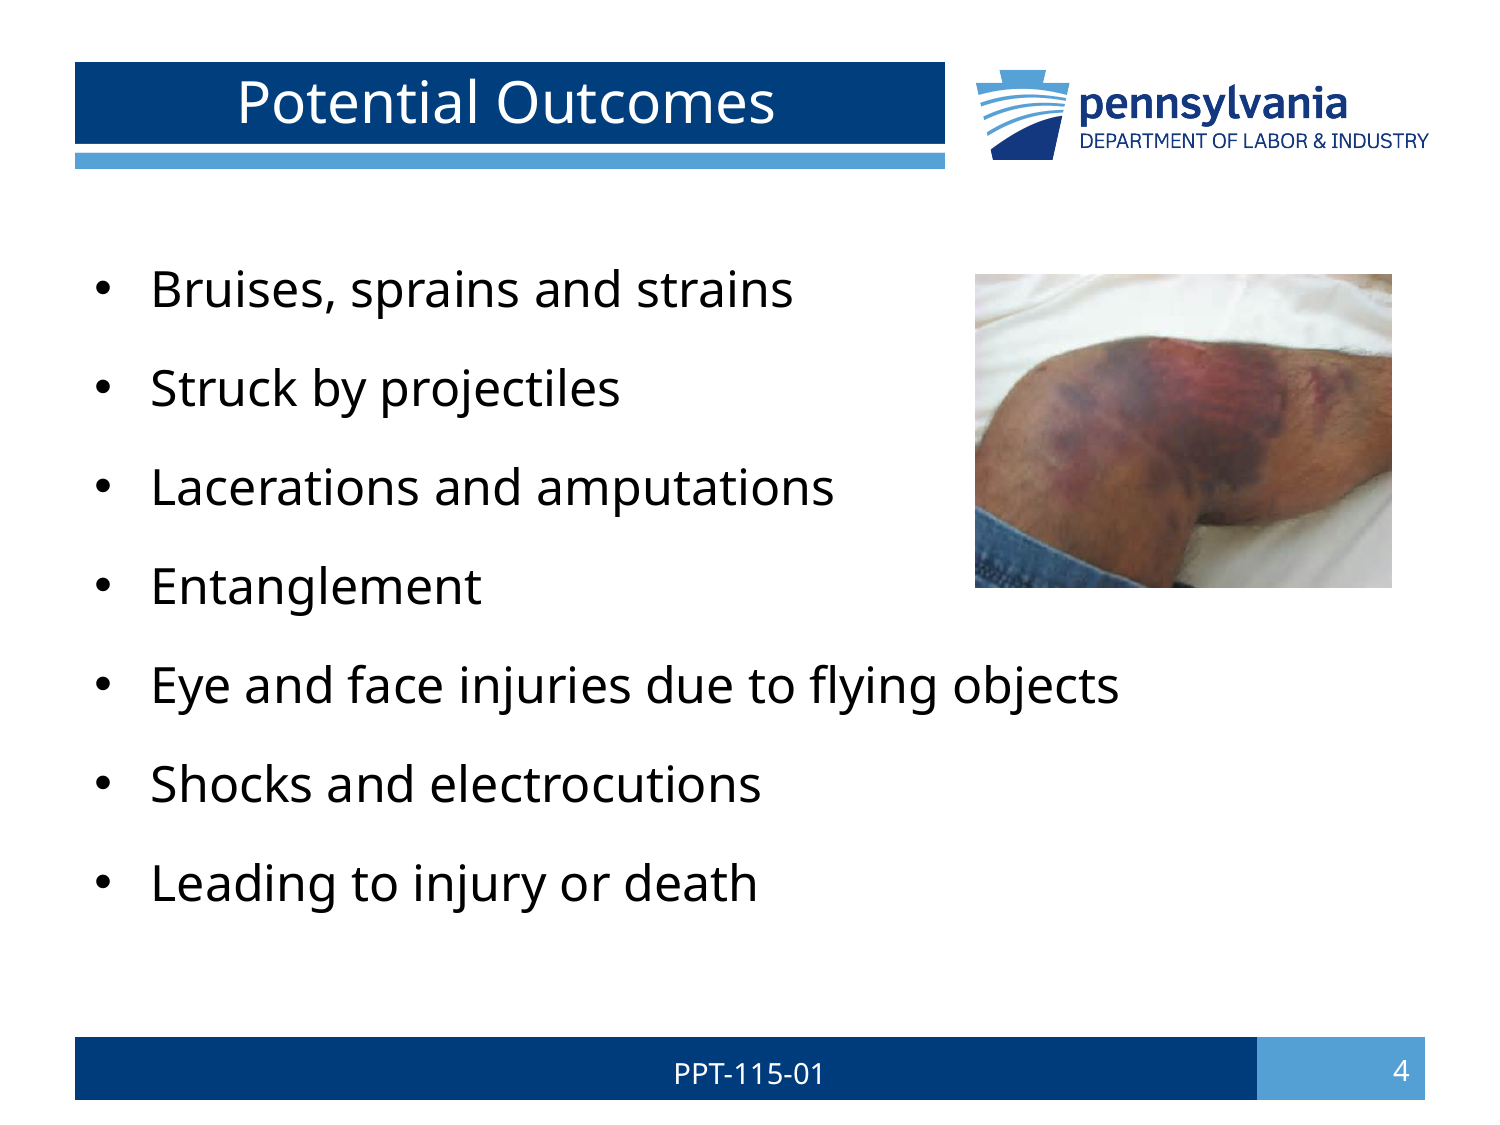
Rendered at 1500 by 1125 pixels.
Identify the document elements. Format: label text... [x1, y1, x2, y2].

slide_number 4 [1074, 1042, 1425, 1103]
picture [75, 1037, 1425, 1100]
picture [75, 62, 1429, 169]
picture [974, 274, 1392, 588]
text_box Bruises, sprains and strains Struck by projectiles Lacerations and amputations Entanglement Eye and face injuries due to flying objects Shocks and electrocutions Leading to injury or death [79, 249, 1330, 993]
footer PPT-115-01 [512, 1042, 988, 1103]
title Potential Outcomes [87, 62, 925, 138]
